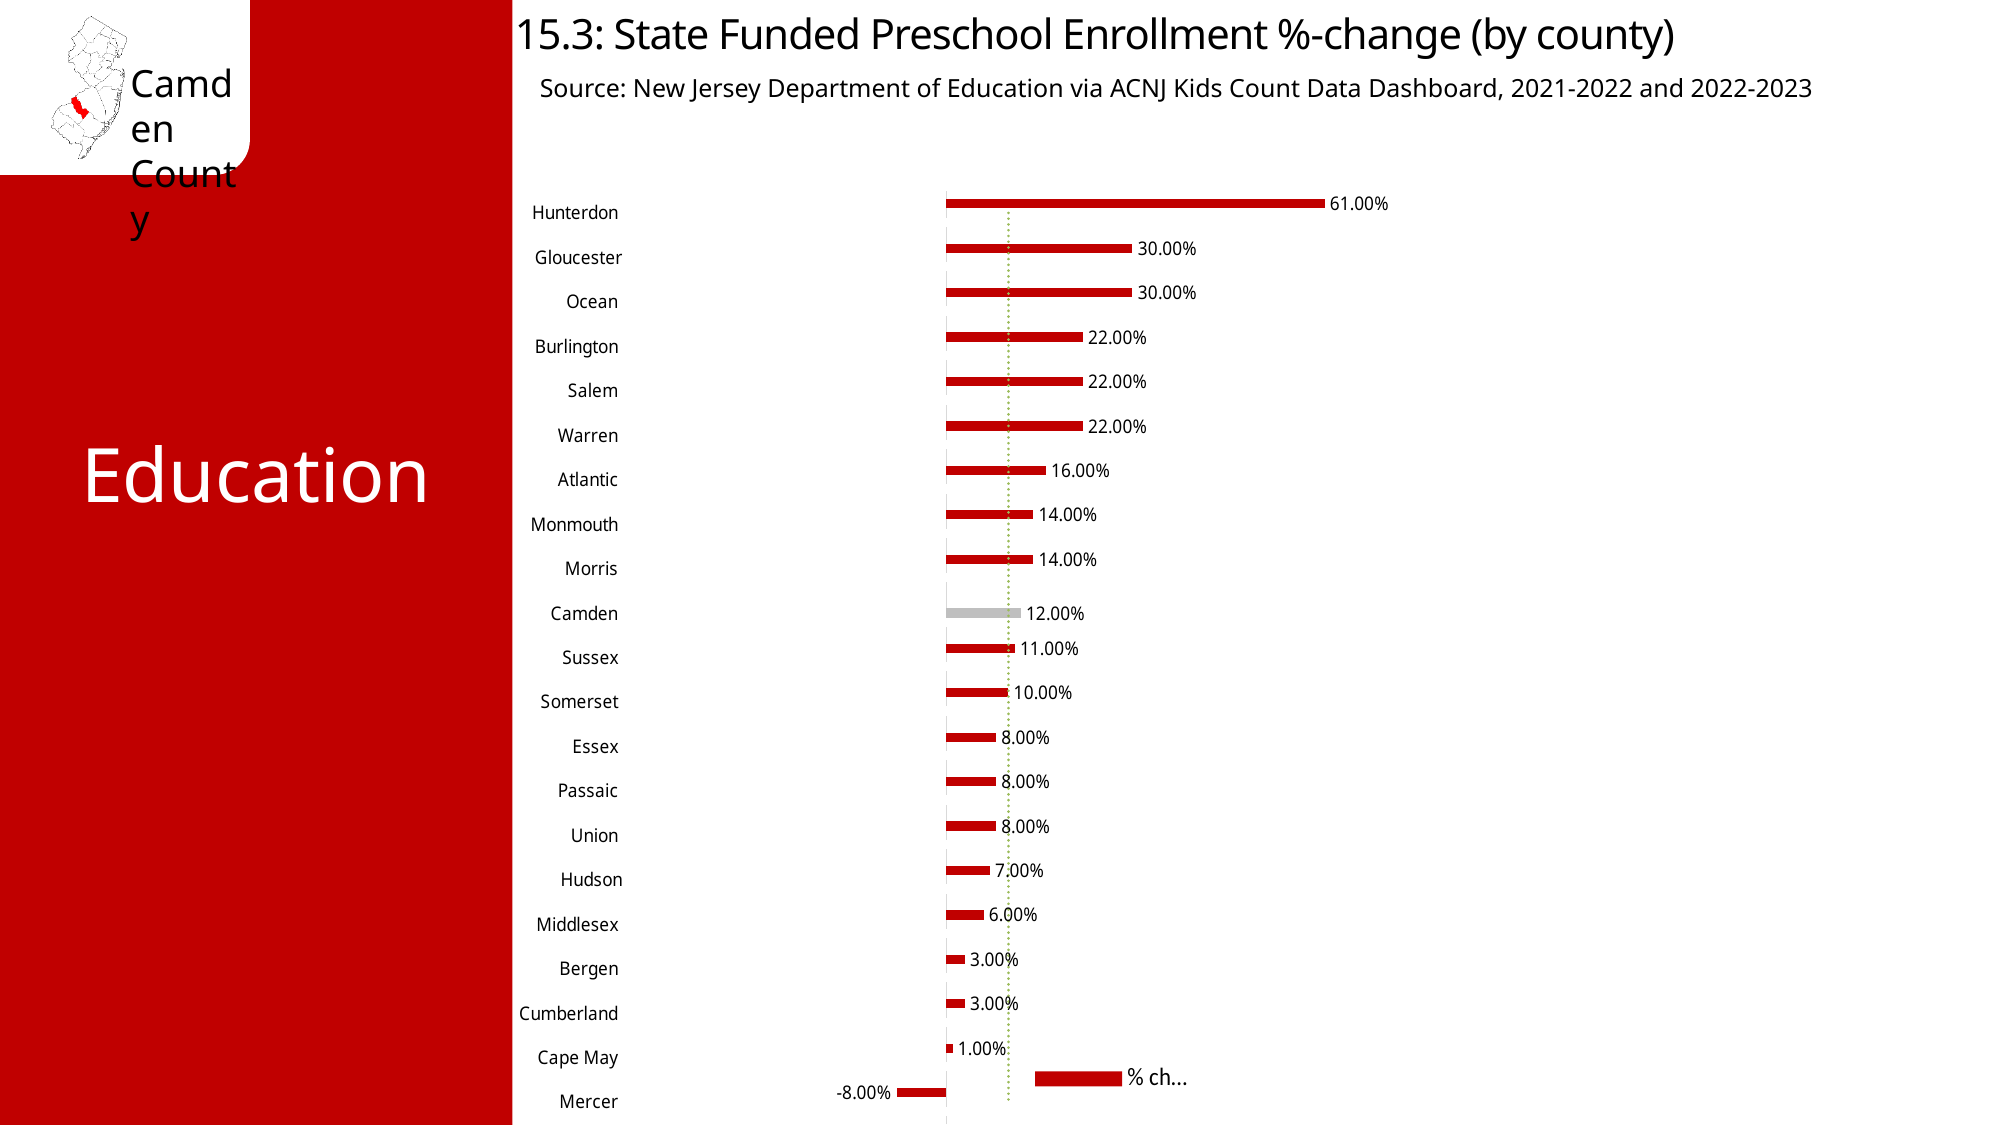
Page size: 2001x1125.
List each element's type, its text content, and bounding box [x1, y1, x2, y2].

text_box Education [0, 419, 513, 525]
text_box Source: New Jersey Department of Education via ACNJ Kids Count Data Dashboard, 2021-2022 and 2022-2023 [525, 65, 1903, 111]
picture [51, 16, 127, 159]
text_box 15.3: State Funded Preschool Enrollment %-change (by county) [500, 0, 2000, 65]
chart [518, 149, 1413, 1125]
